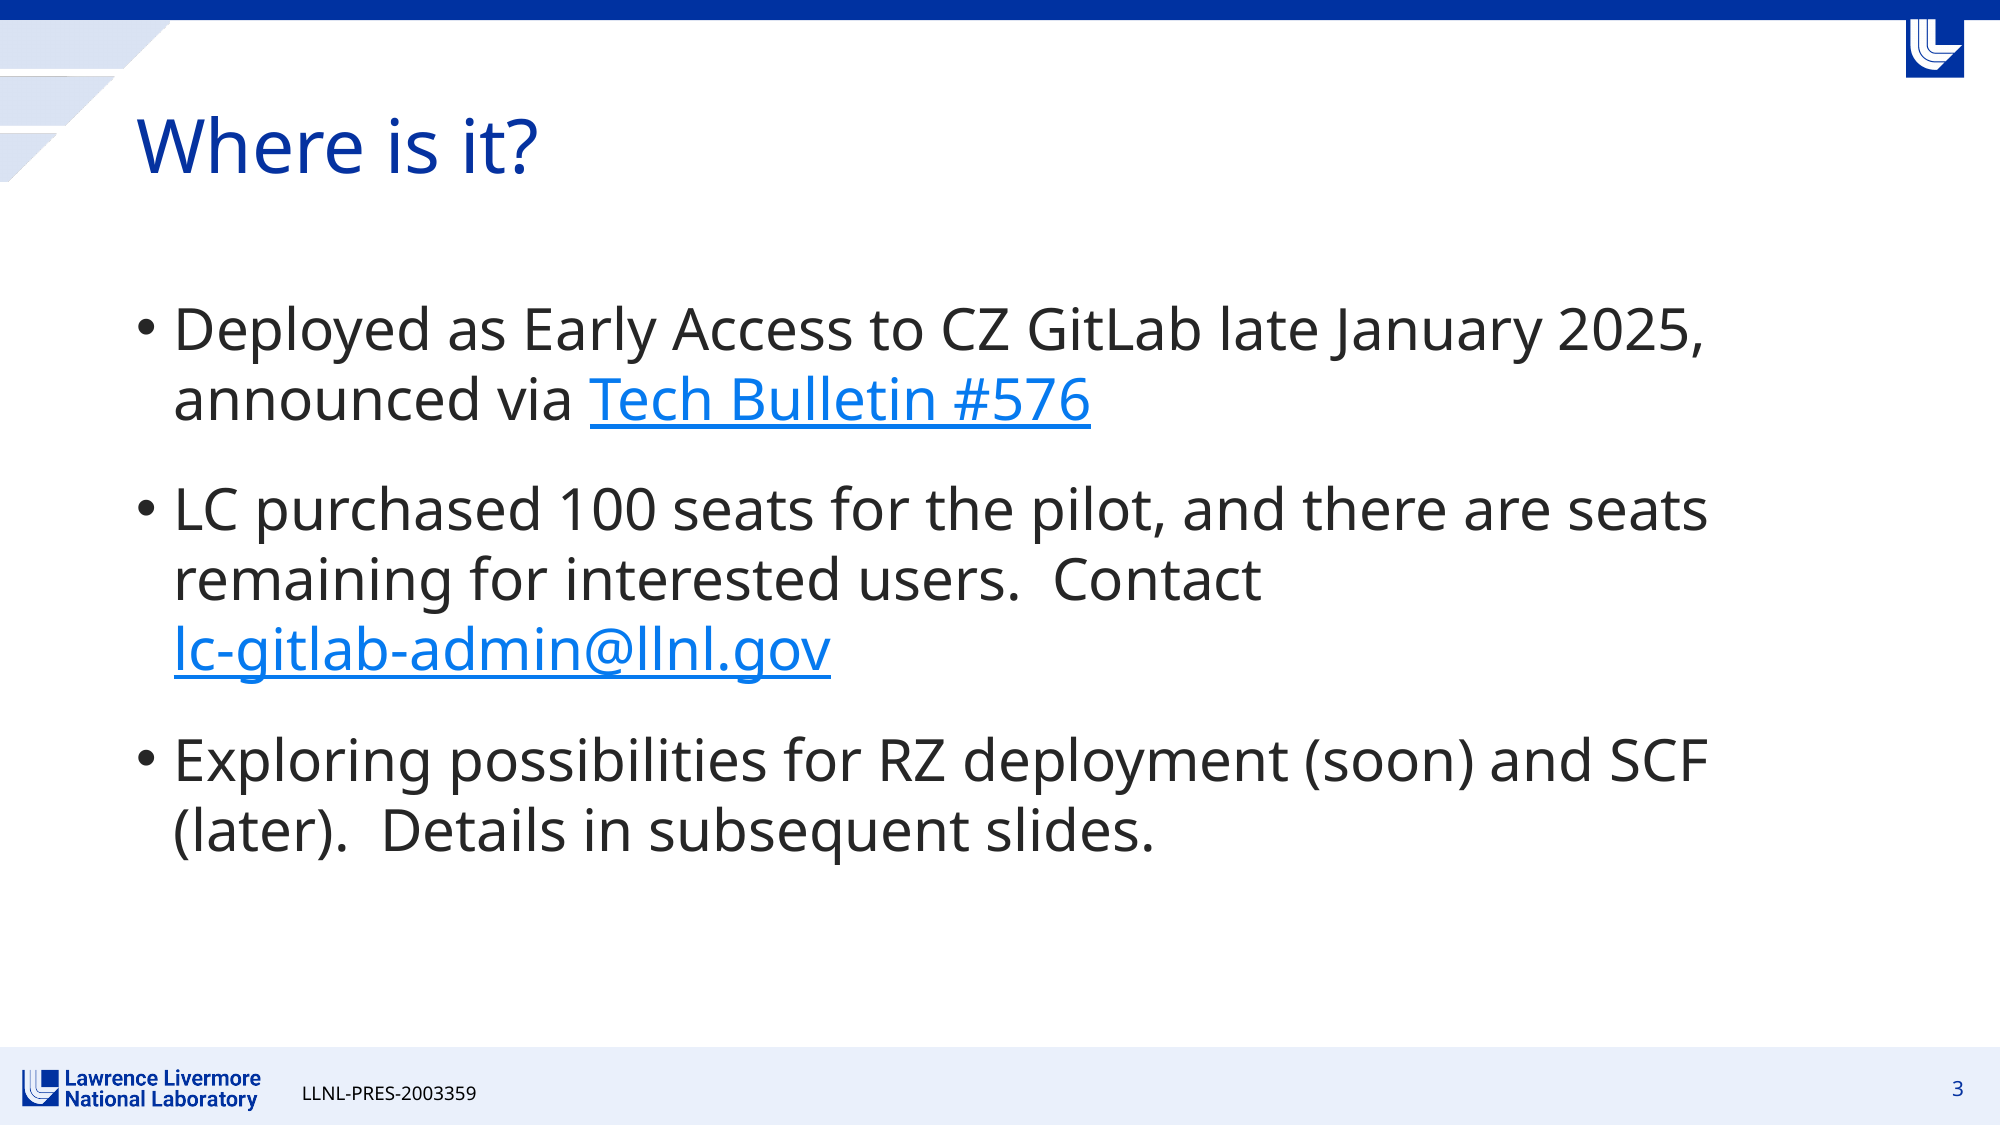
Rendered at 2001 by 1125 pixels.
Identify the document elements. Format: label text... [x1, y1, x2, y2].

picture [18, 1064, 266, 1115]
picture [0, 20, 170, 182]
list Deployed as Early Access to CZ GitLab late January 2025, announced via Tech Bulletin #576 LC purchased 100 seats for the pilot, and there are seats remaining for interested users. Contact lc-gitlab-admin@llnl.gov Exploring possibilities for RZ deployment (soon) and SCF (later). Details in subsequent slides. [121, 284, 1863, 1024]
title Where is it? [121, 101, 1863, 270]
picture [1898, 15, 1972, 80]
